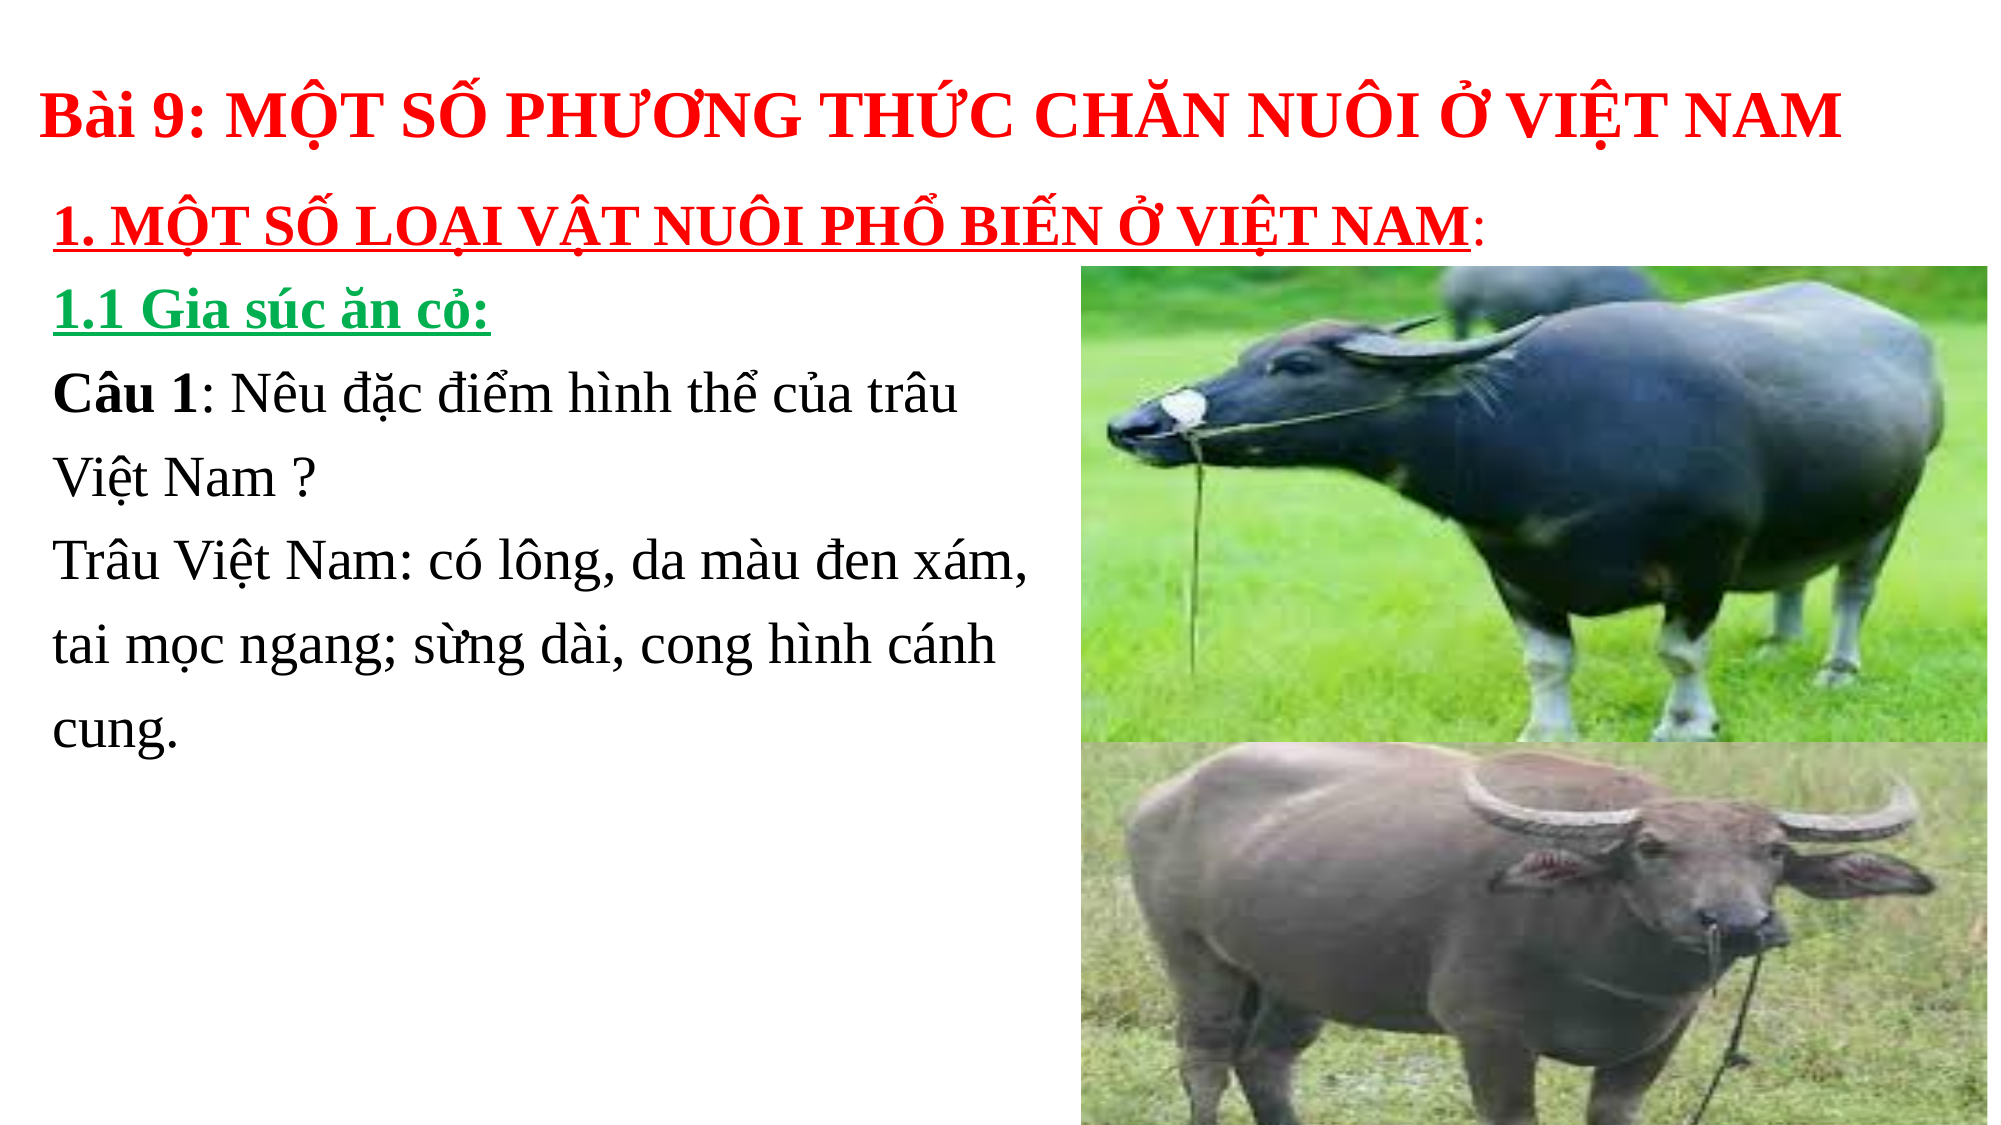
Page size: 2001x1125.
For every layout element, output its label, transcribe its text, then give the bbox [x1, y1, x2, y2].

title Bài 9: MỘT SỐ PHƯƠNG THỨC CHĂN NUÔI Ở VIỆT NAM [24, 0, 1988, 233]
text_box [1080, 265, 1988, 1125]
list 1. MỘT SỐ LOẠI VẬT NUÔI PHỔ BIẾN Ở VIỆT NAM: 1.1 Gia súc ăn cỏ: Câu 1: Nêu đặc điểm hình thể của trâu Việt Nam ? Trâu Việt Nam: có lông, da màu đen xám, tai mọc ngang; sừng dài, cong hình cánh cung. [37, 187, 1988, 1100]
